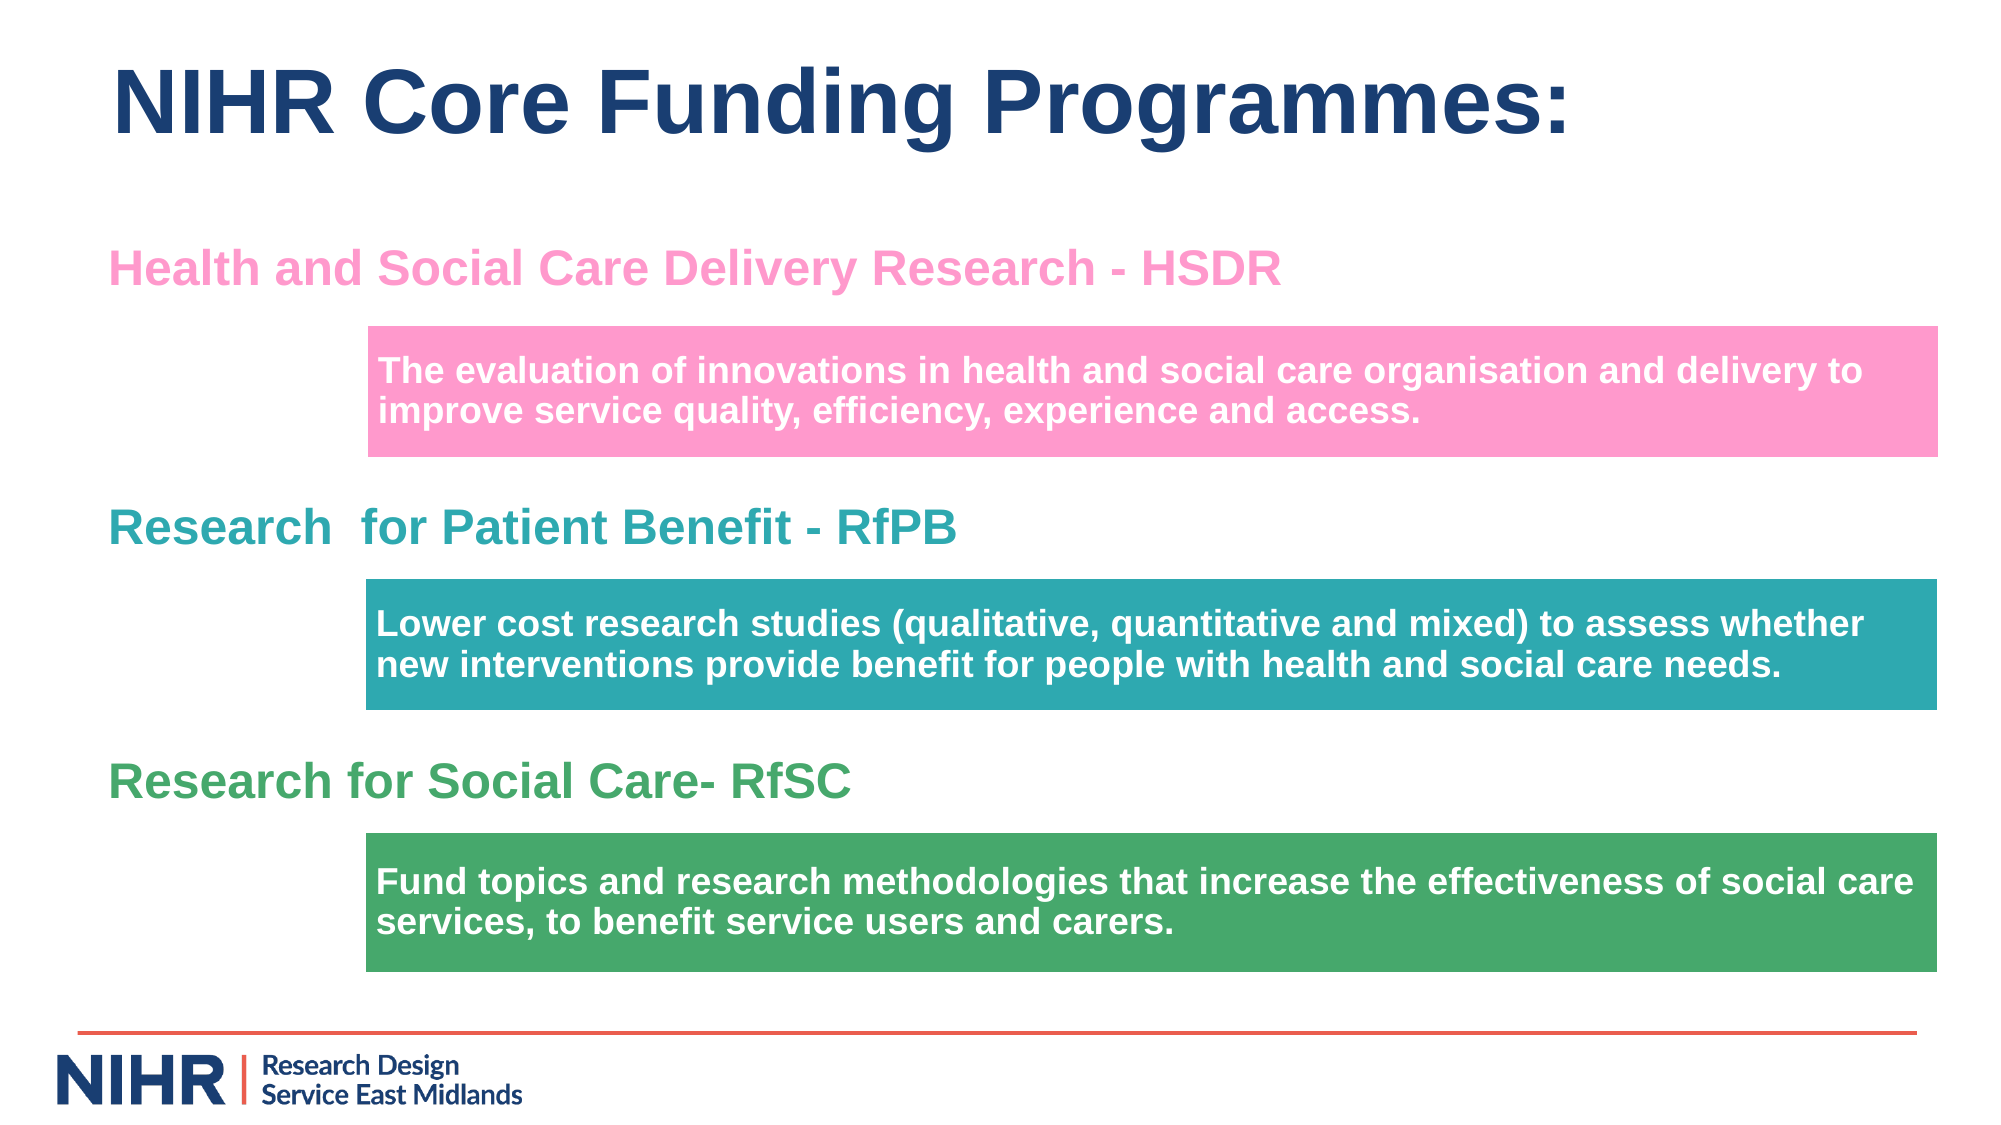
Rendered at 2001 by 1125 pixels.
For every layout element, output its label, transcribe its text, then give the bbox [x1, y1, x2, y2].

title NIHR Core Funding Programmes: [97, 86, 1823, 202]
picture [19, 1021, 556, 1125]
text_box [80, 715, 1938, 974]
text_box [80, 461, 1938, 712]
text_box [80, 202, 1940, 459]
text_box [58, 42, 1922, 135]
